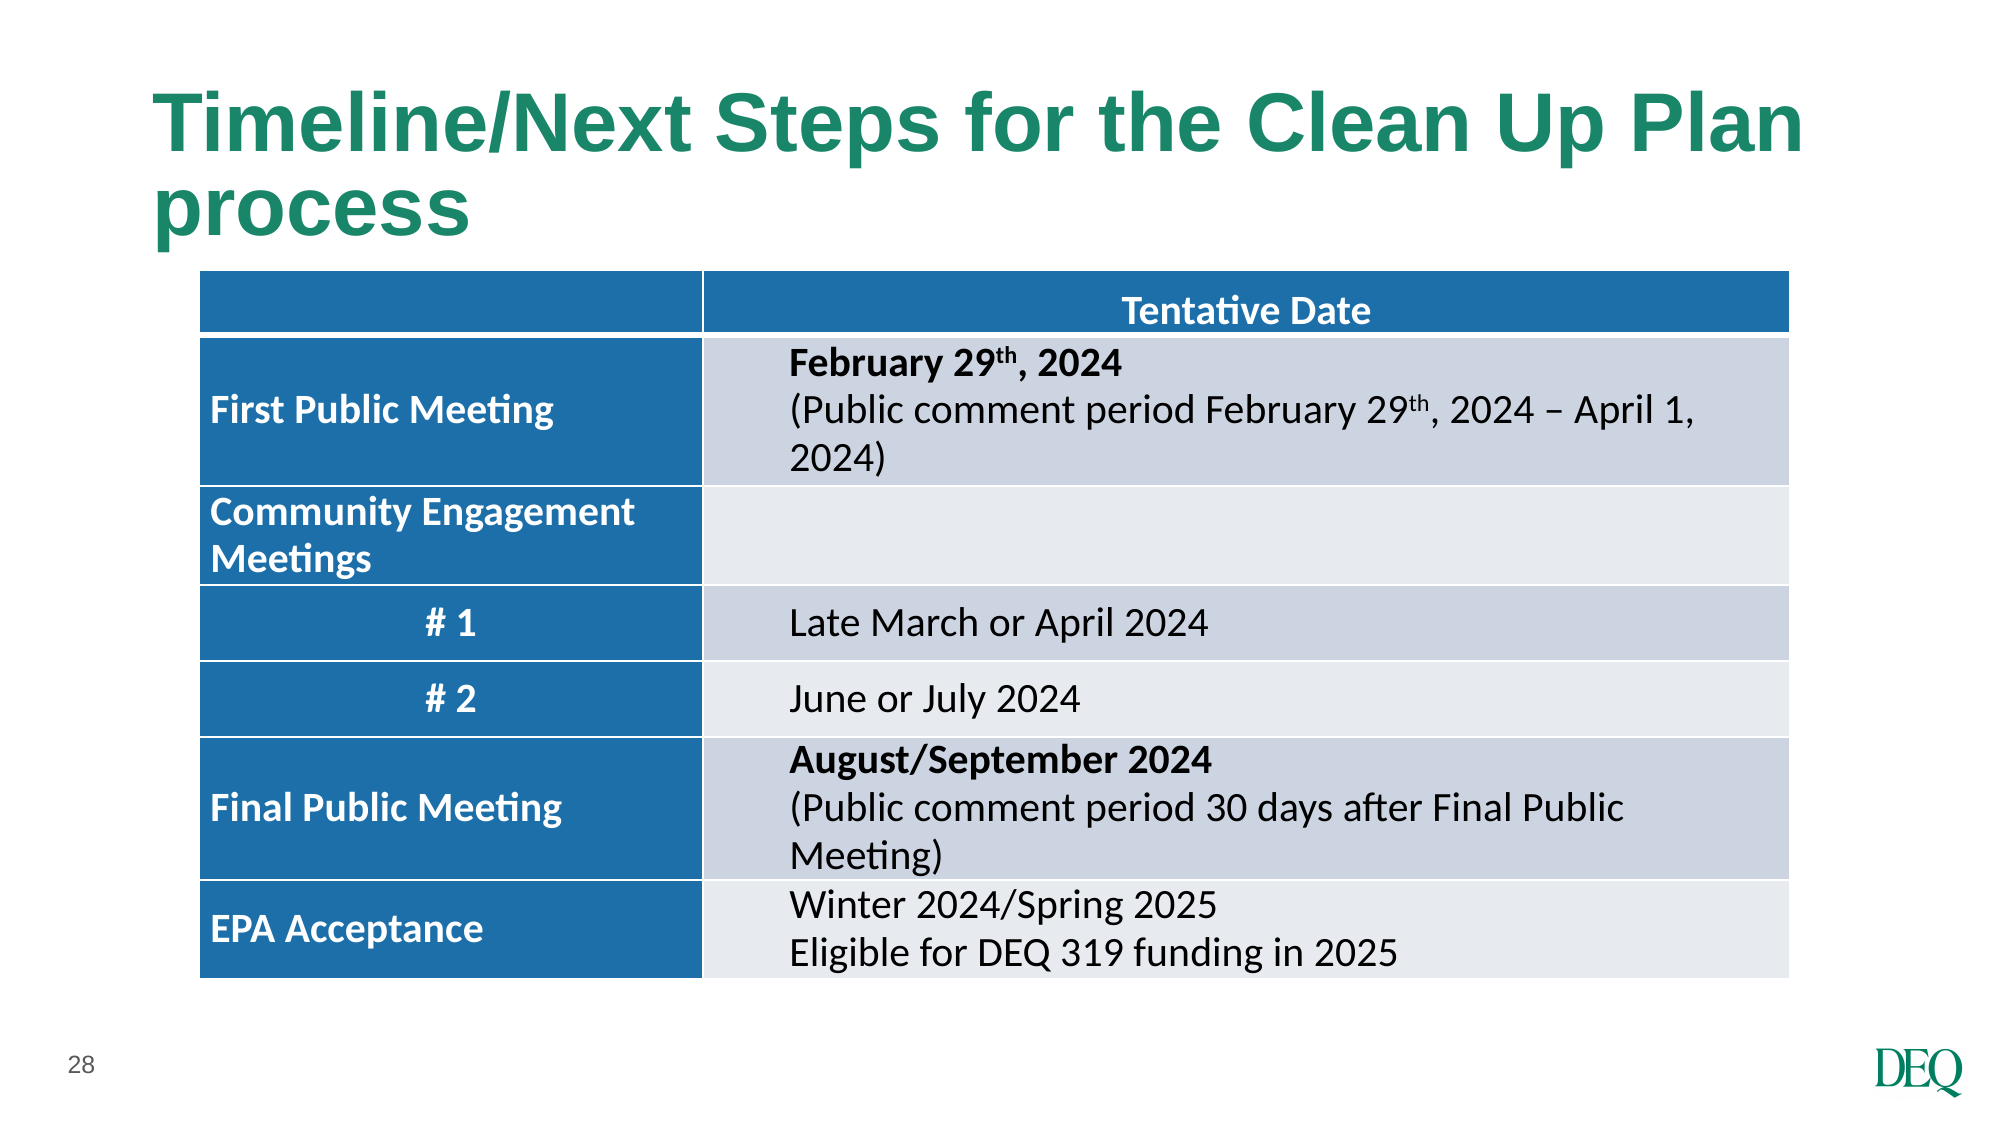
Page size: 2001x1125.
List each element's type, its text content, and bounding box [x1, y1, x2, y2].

table_cell # 2 [200, 662, 702, 736]
table_cell First Public Meeting [200, 338, 702, 485]
table_cell August/September 2024 (Public comment period 30 days after Final Public Meeting) [704, 738, 1789, 879]
title Timeline/Next Steps for the Clean Up Plan process [137, 59, 1863, 278]
table_cell Winter 2024/Spring 2025 Eligible for DEQ 319 funding in 2025 [704, 881, 1789, 978]
table_cell Community Engagement Meetings [200, 487, 702, 584]
table_cell February 29th, 2024 (Public comment period February 29th, 2024 – April 1, 2024) [704, 338, 1789, 485]
table_cell EPA Acceptance [200, 881, 702, 978]
table_header Tentative Date [704, 278, 1789, 332]
table_cell June or July 2024 [704, 662, 1789, 736]
table_cell Final Public Meeting [200, 738, 702, 879]
table_cell # 1 [200, 586, 702, 660]
table_header [200, 278, 702, 332]
table_cell Late March or April 2024 [704, 586, 1789, 660]
table_cell [704, 487, 1789, 584]
picture [1874, 1047, 1968, 1099]
text_box 28 [52, 1034, 1778, 1102]
